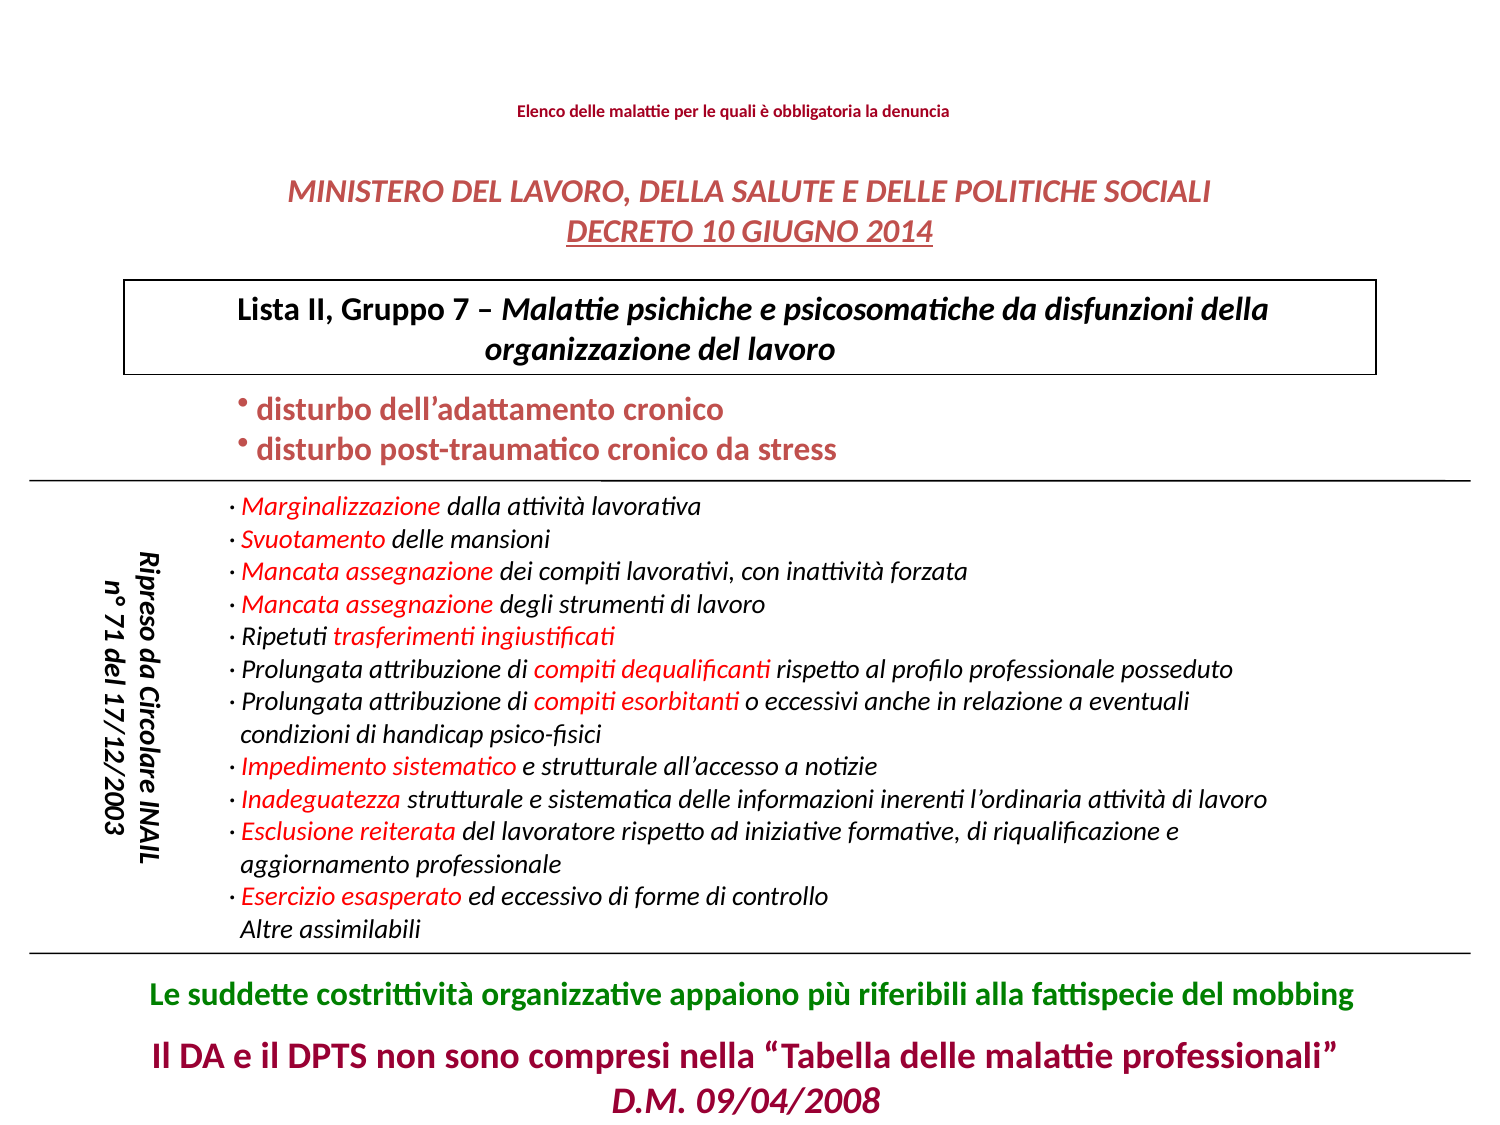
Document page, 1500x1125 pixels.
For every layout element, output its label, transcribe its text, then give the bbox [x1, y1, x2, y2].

text_box MINISTERO DEL LAVORO, DELLA SALUTE E DELLE POLITICHE SOCIALI DECRETO 10 GIUGNO 2014 [100, 161, 1400, 257]
text_box Le suddette costrittività organizzative appaiono più riferibili alla fattispecie del mobbing [134, 965, 1371, 1020]
text_box [123, 279, 1376, 375]
title Elenco delle malattie per le quali è obbligatoria la denuncia [64, 66, 1403, 149]
text_box · Marginalizzazione dalla attività lavorativa · Svuotamento delle mansioni · Mancata assegnazione dei compiti lavorativi, con inattività forzata · Mancata assegnazione degli strumenti di lavoro · Ripetuti trasferimenti ingiustificati · Prolungata attribuzione di compiti dequalificanti rispetto al profilo professionale posseduto · Prolungata attribuzione di compiti esorbitanti o eccessivi anche in relazione a eventuali condizioni di handicap psico-fisici · Impedimento sistematico e strutturale all’accesso a notizie · Inadeguatezza strutturale e sistematica delle informazioni inerenti l’ordinaria attività di lavoro · Esclusione reiterata del lavoratore rispetto ad iniziative formative, di riqualificazione e aggiornamento professionale · Esercizio esasperato ed eccessivo di forme di controllo Altre assimilabili [213, 481, 1283, 951]
text_box Ripreso da Circolare INAIL n° 71 del 17/12/2003 [76, 516, 177, 900]
text_box Il DA e il DPTS non sono compresi nella “Tabella delle malattie professionali” D.M. 09/04/2008 [136, 1024, 1355, 1125]
text_box Lista II, Gruppo 7 – Malattie psichiche e psicosomatiche da disfunzioni della organizzazione del lavoro disturbo dell’adattamento cronico disturbo post-traumatico cronico da stress [222, 375, 1285, 475]
